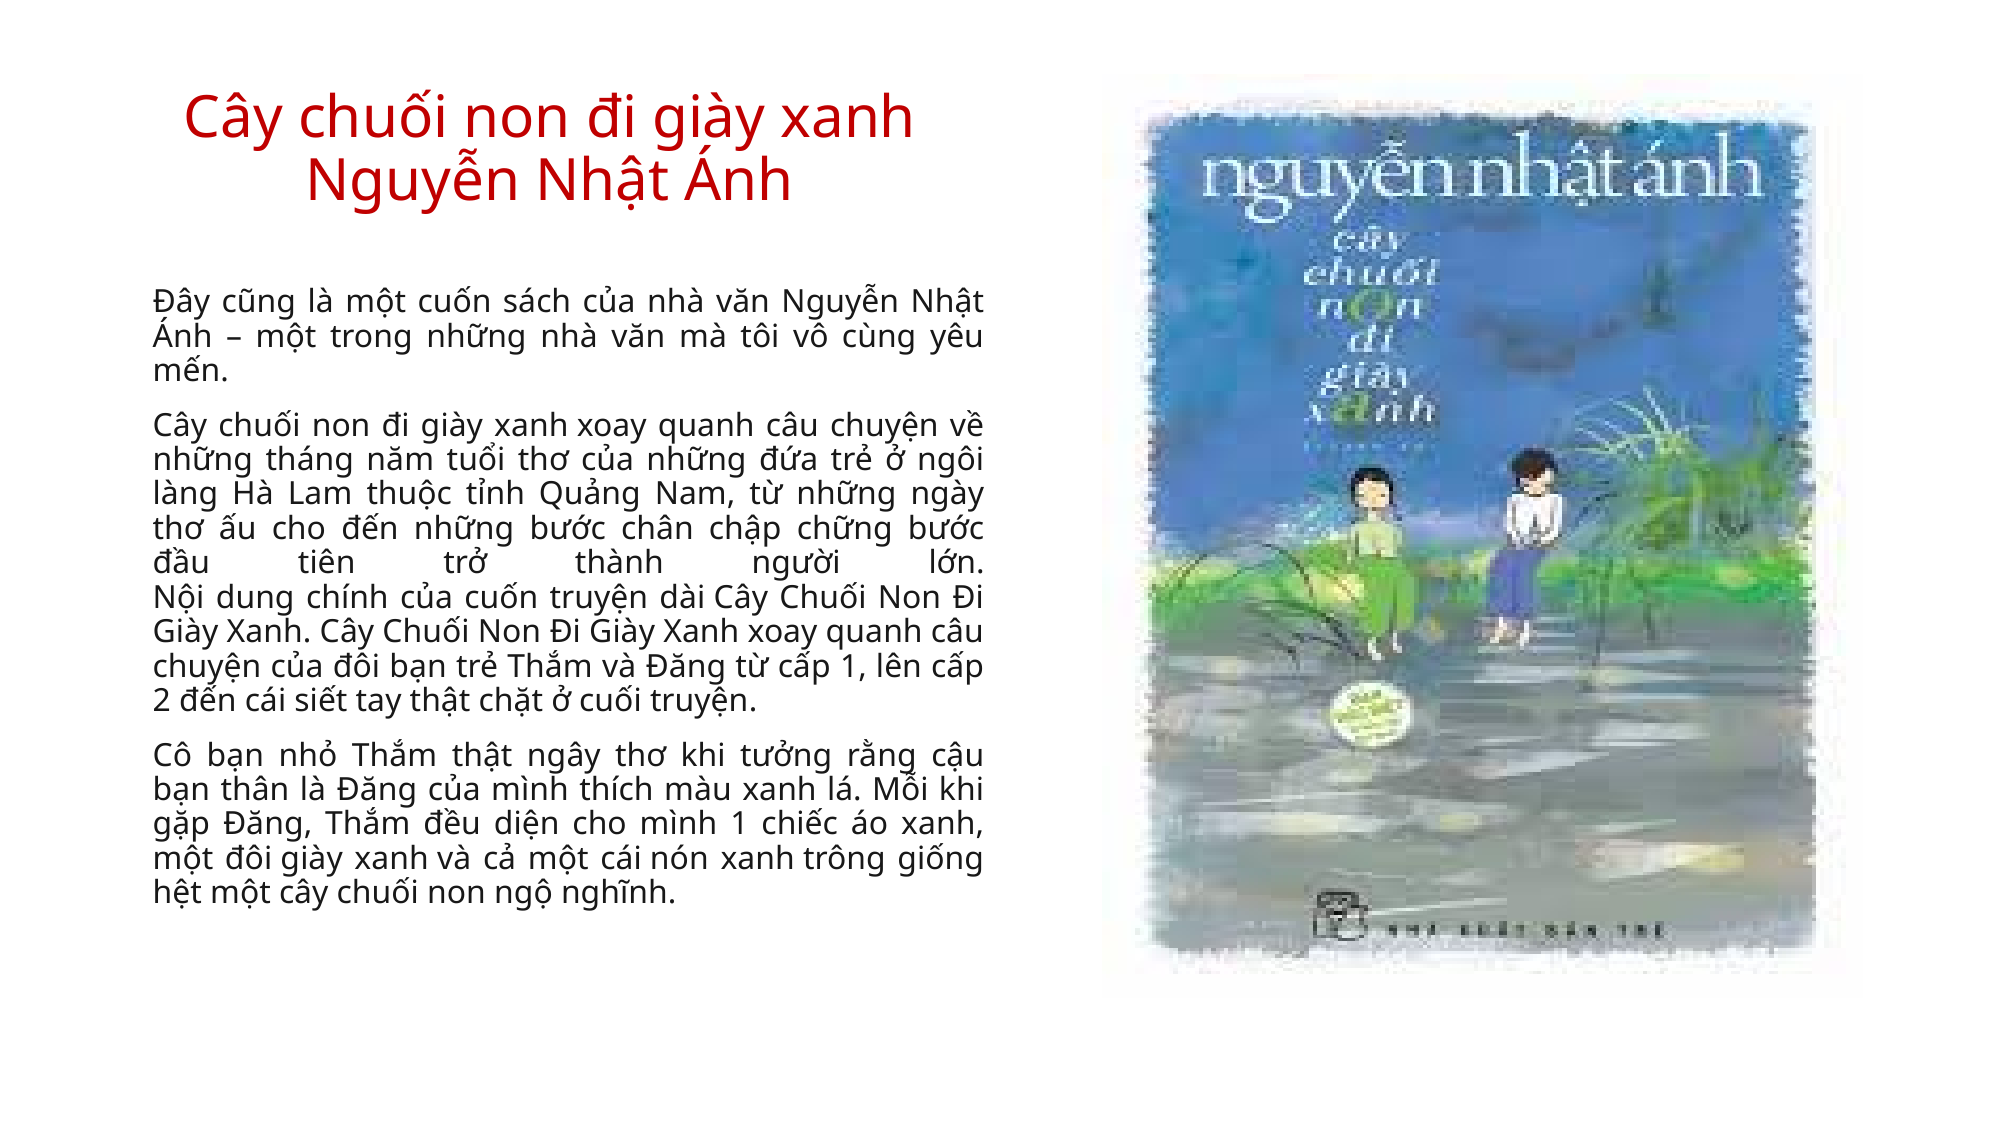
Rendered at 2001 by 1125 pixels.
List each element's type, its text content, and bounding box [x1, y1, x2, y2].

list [1102, 74, 1863, 998]
title Cây chuối non đi giày xanh Nguyễn Nhật Ánh [137, 75, 962, 221]
list Đây cũng là một cuốn sách của nhà văn Nguyễn Nhật Ánh – một trong những nhà văn mà tôi vô cùng yêu mến. Cây chuối non đi giày xanh xoay quanh câu chuyện về những tháng năm tuổi thơ của những đứa trẻ ở ngôi làng Hà Lam thuộc tỉnh Quảng Nam, từ những ngày thơ ấu cho đến những bước chân chập chững bước đầu tiên trở thành người lớn. Nội dung chính của cuốn truyện dài Cây Chuối Non Đi Giày Xanh. Cây Chuối Non Đi Giày Xanh xoay quanh câu chuyện của đôi bạn trẻ Thắm và Đăng từ cấp 1, lên cấp 2 đến cái siết tay thật chặt ở cuối truyện. Cô bạn nhỏ Thắm thật ngây thơ khi tưởng rằng cậu bạn thân là Đăng của mình thích màu xanh lá. Mỗi khi gặp Đăng, Thắm đều diện cho mình 1 chiếc áo xanh, một đôi giày xanh và cả một cái nón xanh trông giống hệt một cây chuối non ngộ nghĩnh. [137, 277, 1000, 925]
